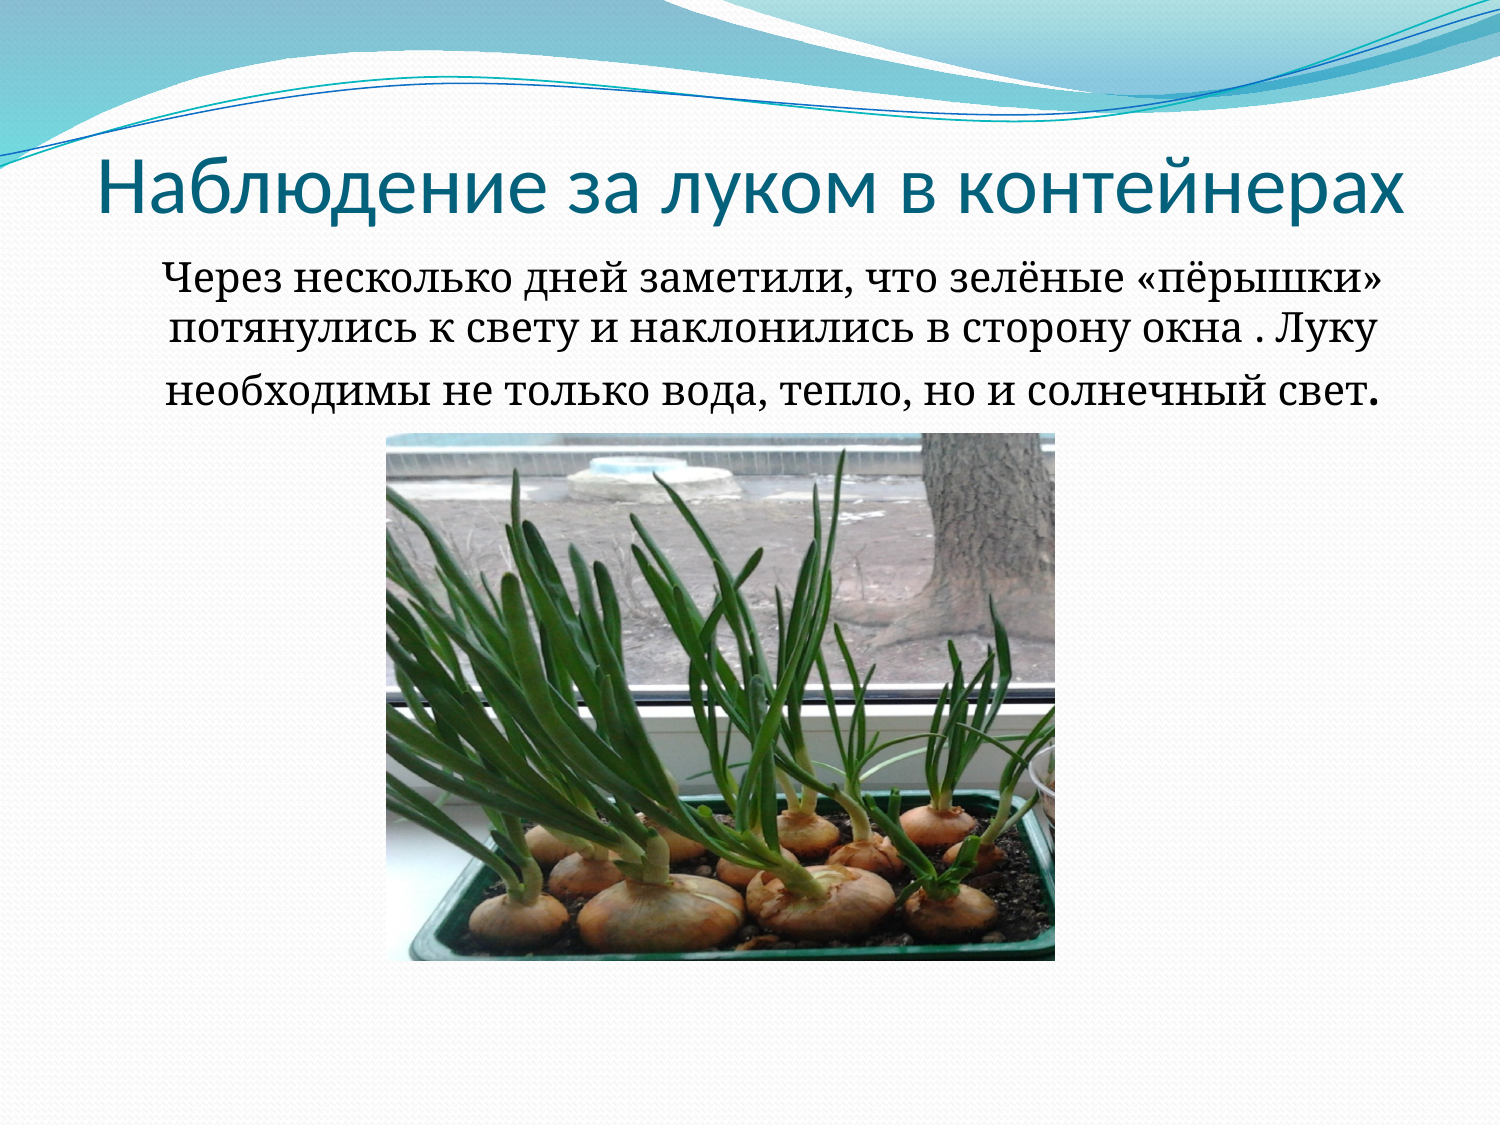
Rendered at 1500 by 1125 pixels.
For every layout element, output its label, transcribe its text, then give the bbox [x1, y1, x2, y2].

title Наблюдение за луком в контейнерах [76, 42, 1427, 231]
picture [386, 433, 1055, 962]
list Через несколько дней заметили, что зелёные «пёрышки» потянулись к свету и наклонились в сторону окна . Луку необходимы не только вода, тепло, но и солнечный свет. [76, 243, 1425, 1038]
